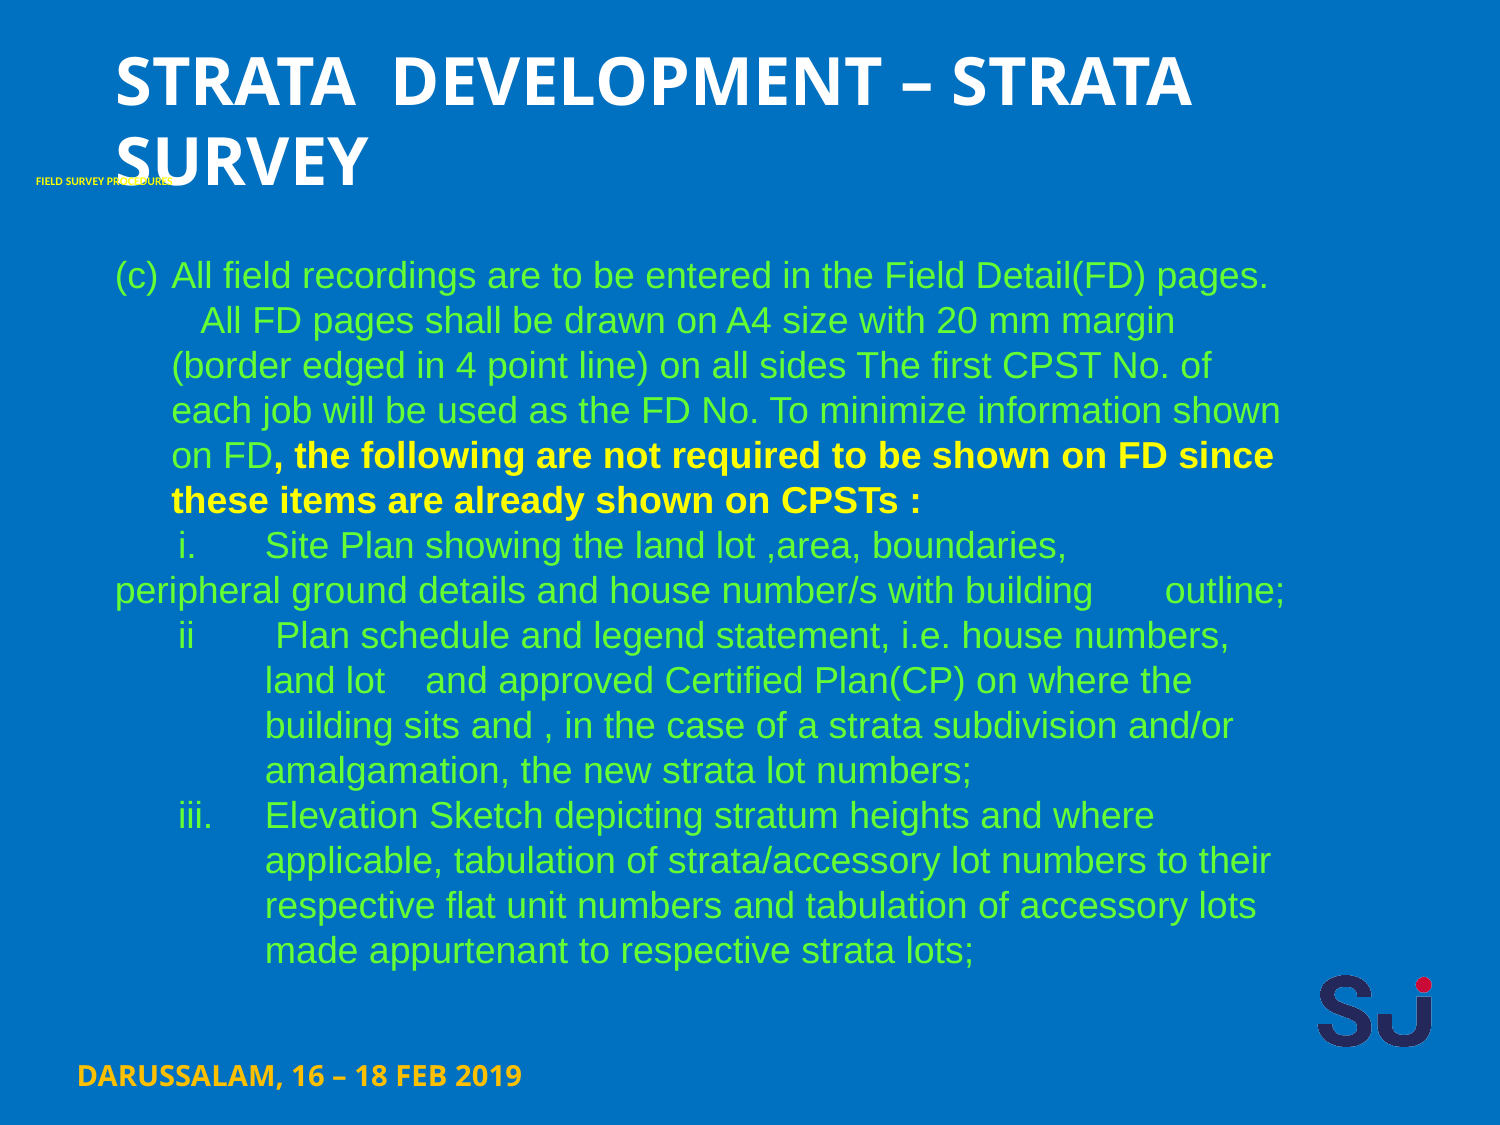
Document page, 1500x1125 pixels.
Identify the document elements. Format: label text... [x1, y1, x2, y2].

title STRATA DEVELOPMENT – STRATA SURVEY [100, 77, 1433, 160]
text_box All field recordings are to be entered in the Field Detail(FD) pages. All FD pages shall be drawn on A4 size with 20 mm margin (border edged in 4 point line) on all sides The first CPST No. of each job will be used as the FD No. To minimize information shown on FD, the following are not required to be shown on FD since these items are already shown on CPSTs : i. Site Plan showing the land lot ,area, boundaries, peripheral ground details and house number/s with building outline; ii Plan schedule and legend statement, i.e. house numbers, land lot and approved Certified Plan(CP) on where the building sits and , in the case of a strata subdivision and/or amalgamation, the new strata lot numbers; iii. Elevation Sketch depicting stratum heights and where applicable, tabulation of strata/accessory lot numbers to their respective flat unit numbers and tabulation of accessory lots made appurtenant to respective strata lots; [100, 243, 1317, 1069]
text_box DARUSSALAM, 16 – 18 FEB 2019 [61, 1049, 1220, 1100]
subtitle FIELD SURVEY PROCEDURES [0, 164, 1282, 271]
picture [1316, 975, 1433, 1049]
